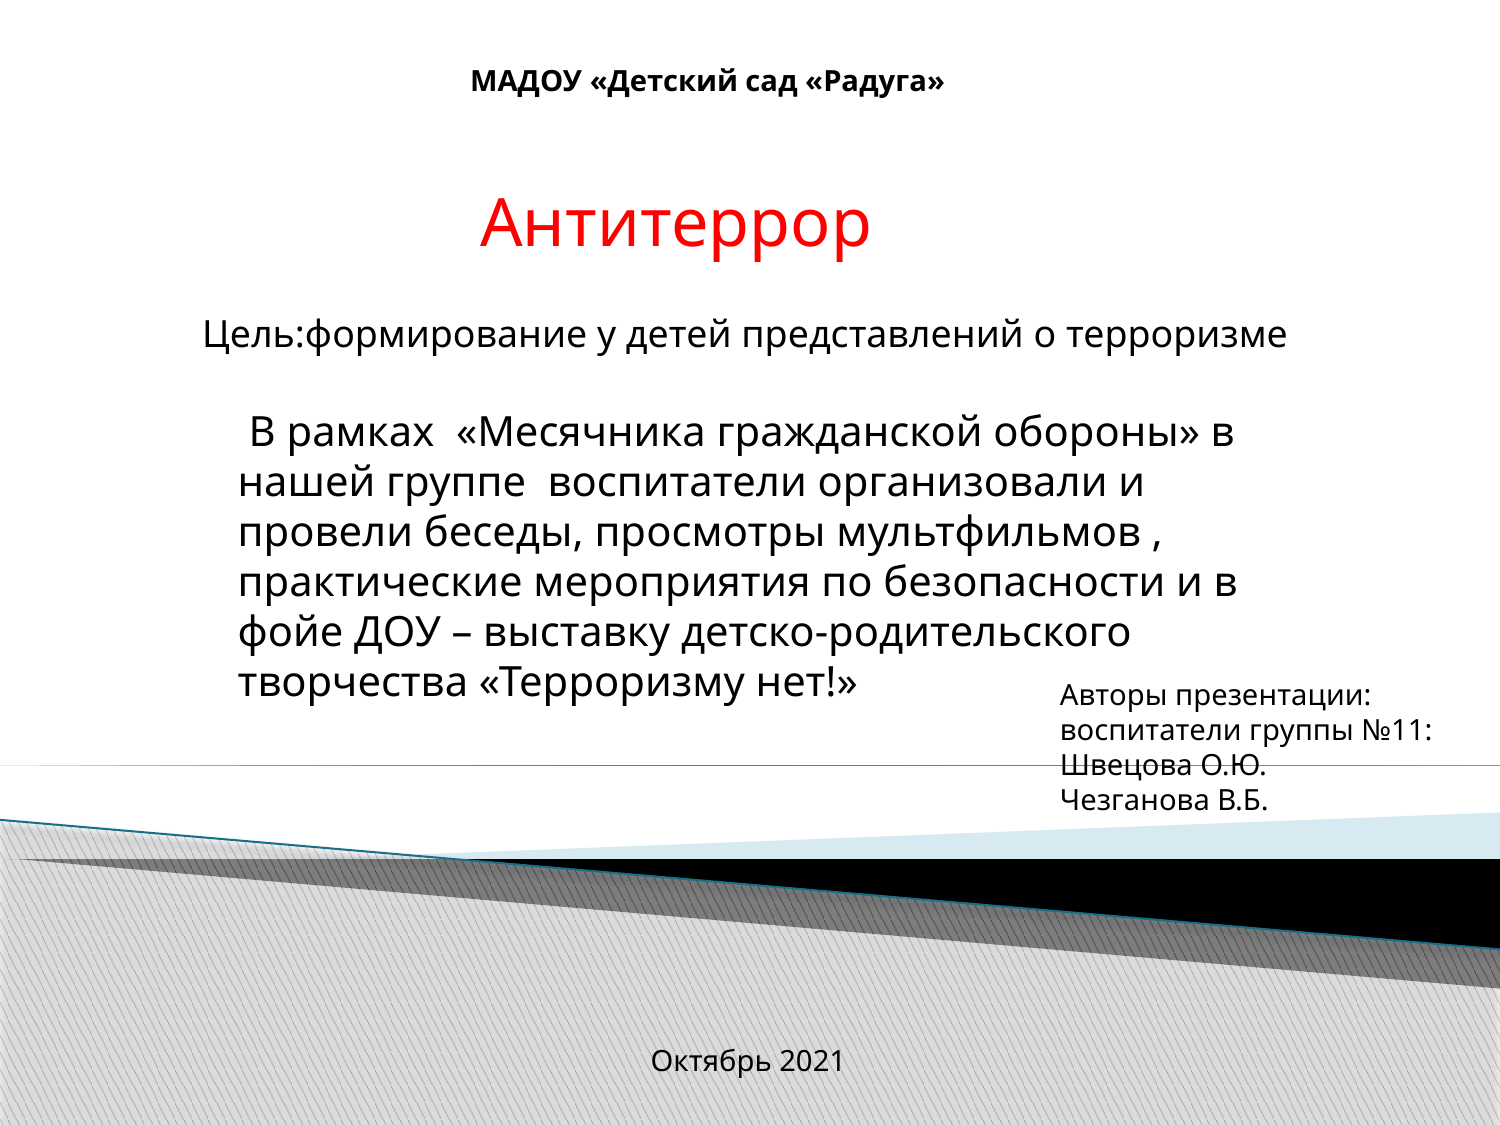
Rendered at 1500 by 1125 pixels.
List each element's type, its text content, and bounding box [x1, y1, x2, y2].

text_box Антитеррор [465, 172, 1093, 268]
picture [5, 859, 1500, 989]
text_box Цель:формирование у детей представлений о терроризме [187, 302, 1329, 363]
text_box Октябрь 2021 [635, 1034, 862, 1085]
subtitle В рамках «Месячника гражданской обороны» в нашей группе воспитатели организовали и провели беседы, просмотры мультфильмов , практические мероприятия по безопасности и в фойе ДОУ – выставку детско-родительского творчества «Терроризму нет!» [230, 397, 1281, 705]
text_box Авторы презентации: воспитатели группы №11: Швецова О.Ю. Чезганова В.Б. [1045, 668, 1459, 824]
text_box МАДОУ «Детский сад «Радуга» [455, 54, 961, 105]
